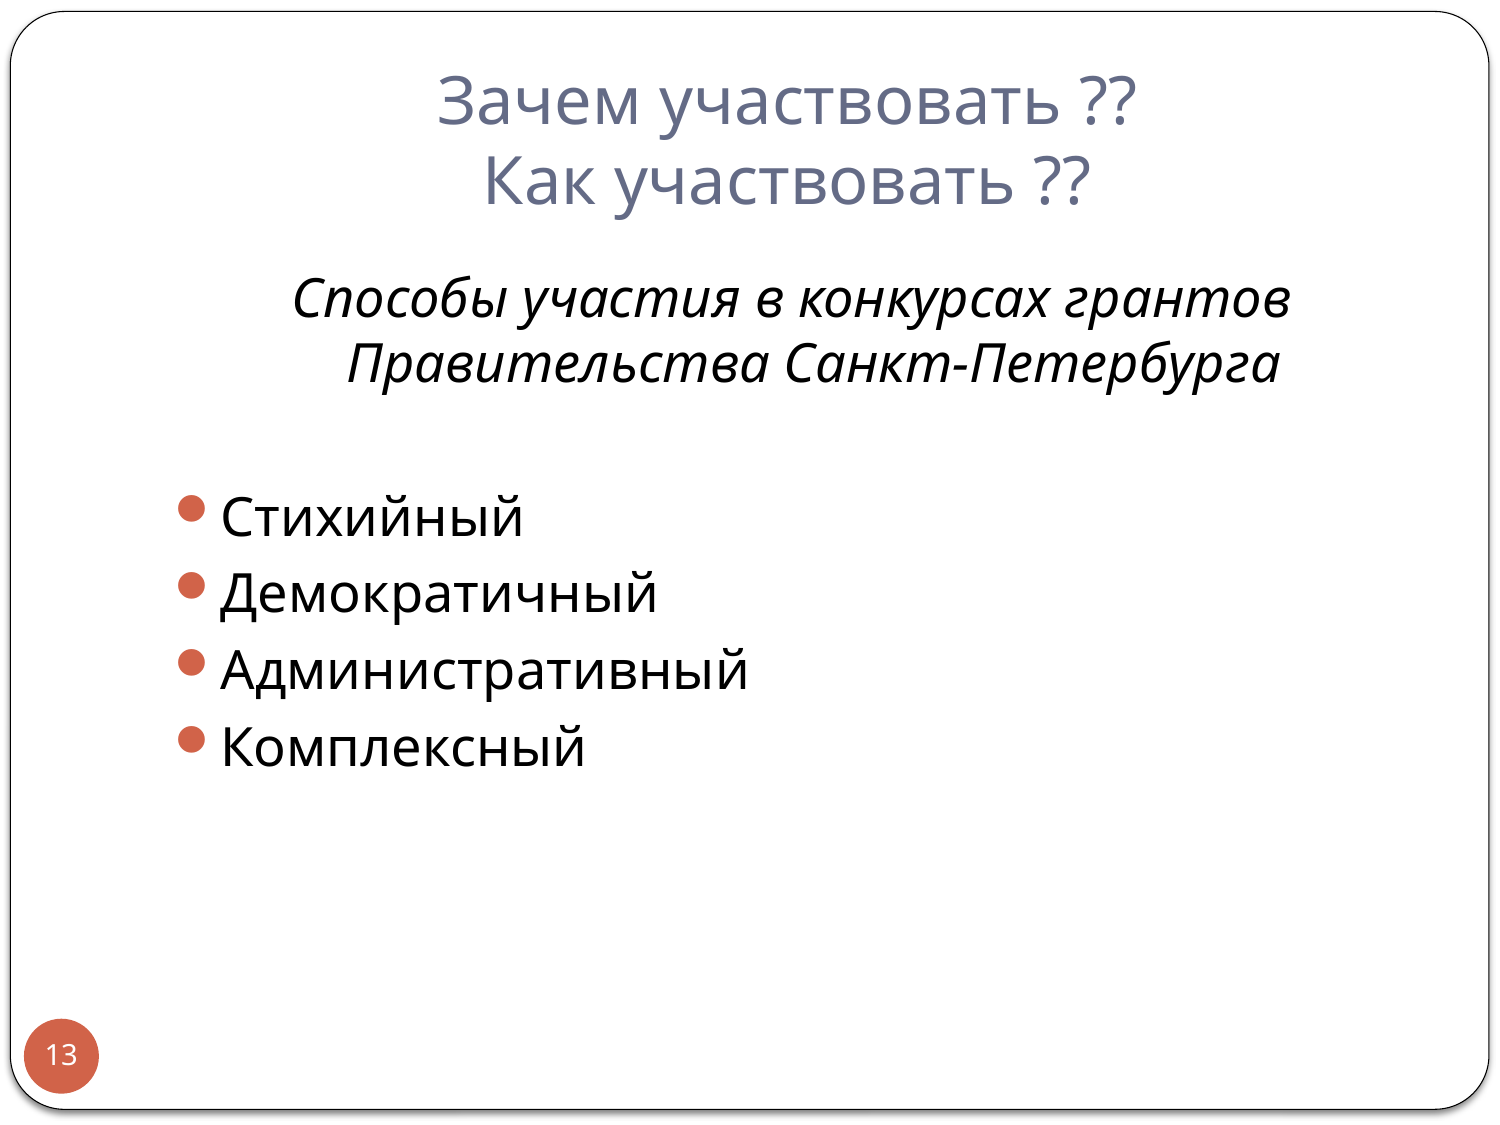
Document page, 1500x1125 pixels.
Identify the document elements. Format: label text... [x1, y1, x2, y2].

title Зачем участвовать ?? Как участвовать ?? [150, 45, 1425, 233]
list Способы участия в конкурсах грантов Правительства Санкт-Петербурга Стихийный Демократичный Административный Комплексный [159, 255, 1425, 988]
slide_number 13 [23, 1018, 99, 1094]
